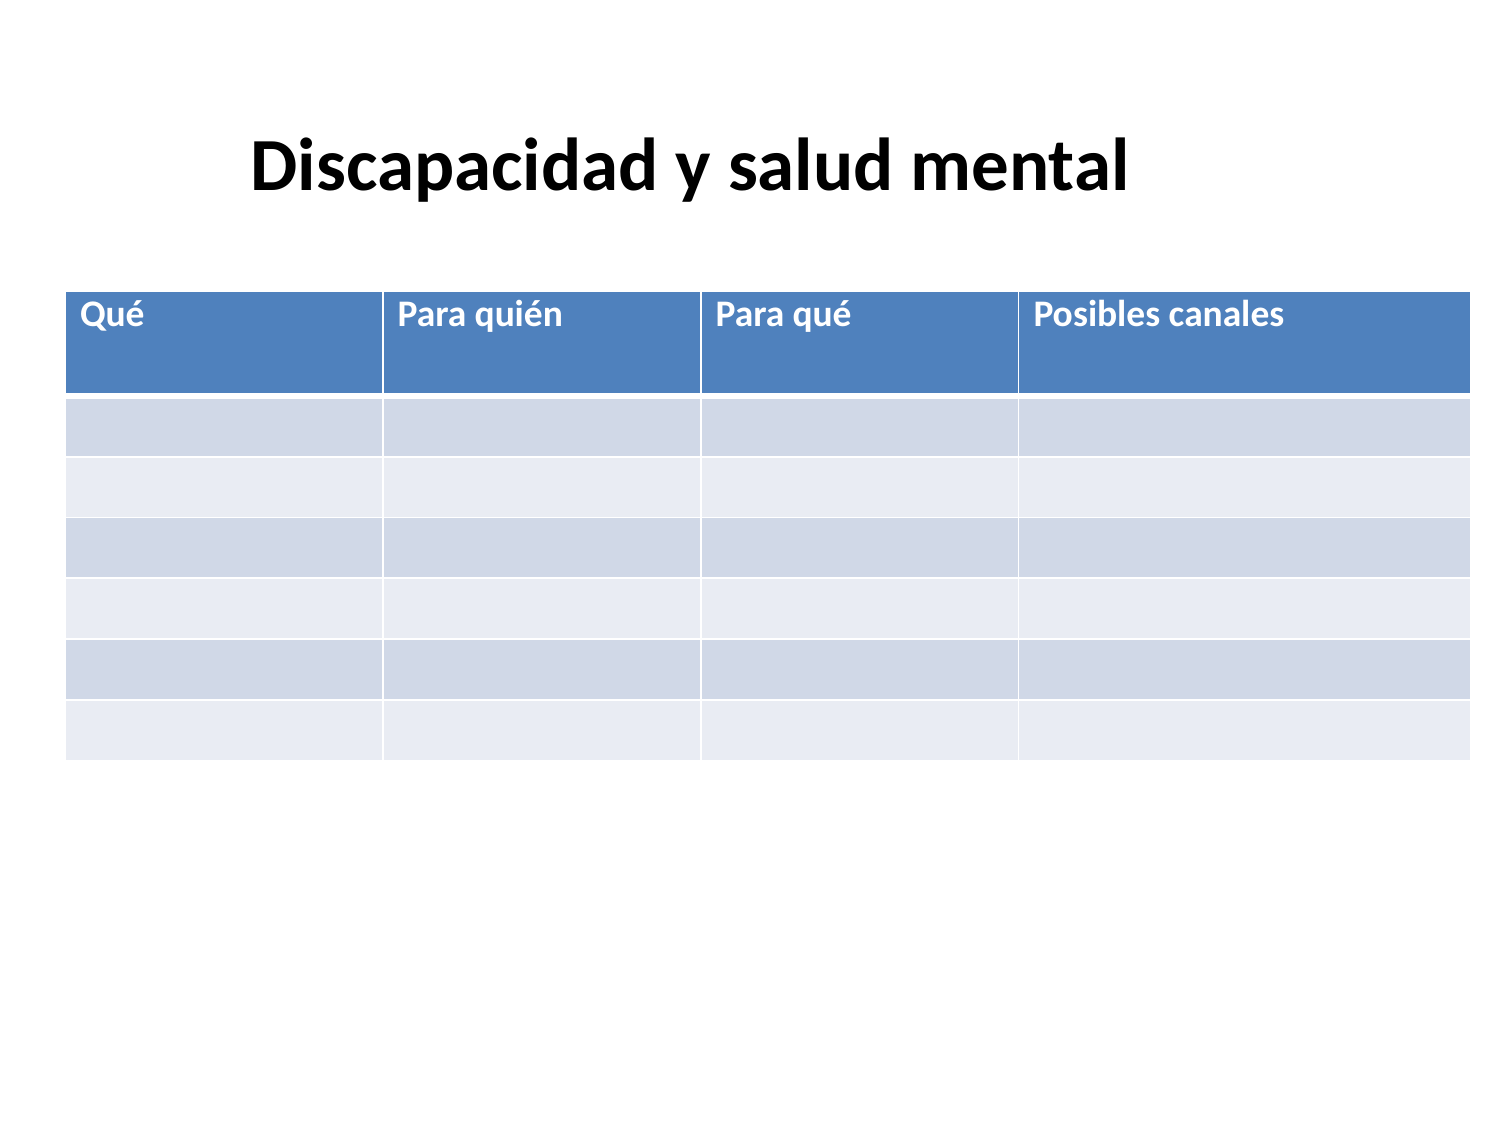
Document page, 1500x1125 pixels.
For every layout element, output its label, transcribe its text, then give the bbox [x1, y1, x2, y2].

table_cell [702, 458, 1018, 517]
table_cell [384, 579, 700, 638]
table_cell [66, 399, 382, 456]
table_cell [384, 518, 700, 577]
table_cell [384, 701, 700, 760]
table_header Para qué [702, 292, 1018, 393]
table_cell [1019, 701, 1470, 760]
table_cell [1019, 458, 1470, 517]
table_cell [66, 458, 382, 517]
table_cell [702, 518, 1018, 577]
table_cell [1019, 640, 1470, 699]
table_cell [702, 701, 1018, 760]
table_header Posibles canales [1019, 292, 1470, 393]
table_cell [1019, 579, 1470, 638]
table_cell [66, 640, 382, 699]
text_box Discapacidad y salud mental [123, 108, 1258, 213]
table_cell [384, 399, 700, 456]
table_cell [702, 579, 1018, 638]
table_cell [384, 640, 700, 699]
table_cell [66, 579, 382, 638]
table_cell [702, 399, 1018, 456]
table_cell [66, 701, 382, 760]
table_cell [1019, 399, 1470, 456]
table_cell [702, 640, 1018, 699]
table_cell [1019, 518, 1470, 577]
table_cell [66, 518, 382, 577]
table_cell [384, 458, 700, 517]
table_header Qué [66, 292, 382, 393]
table_header Para quién [384, 292, 700, 393]
